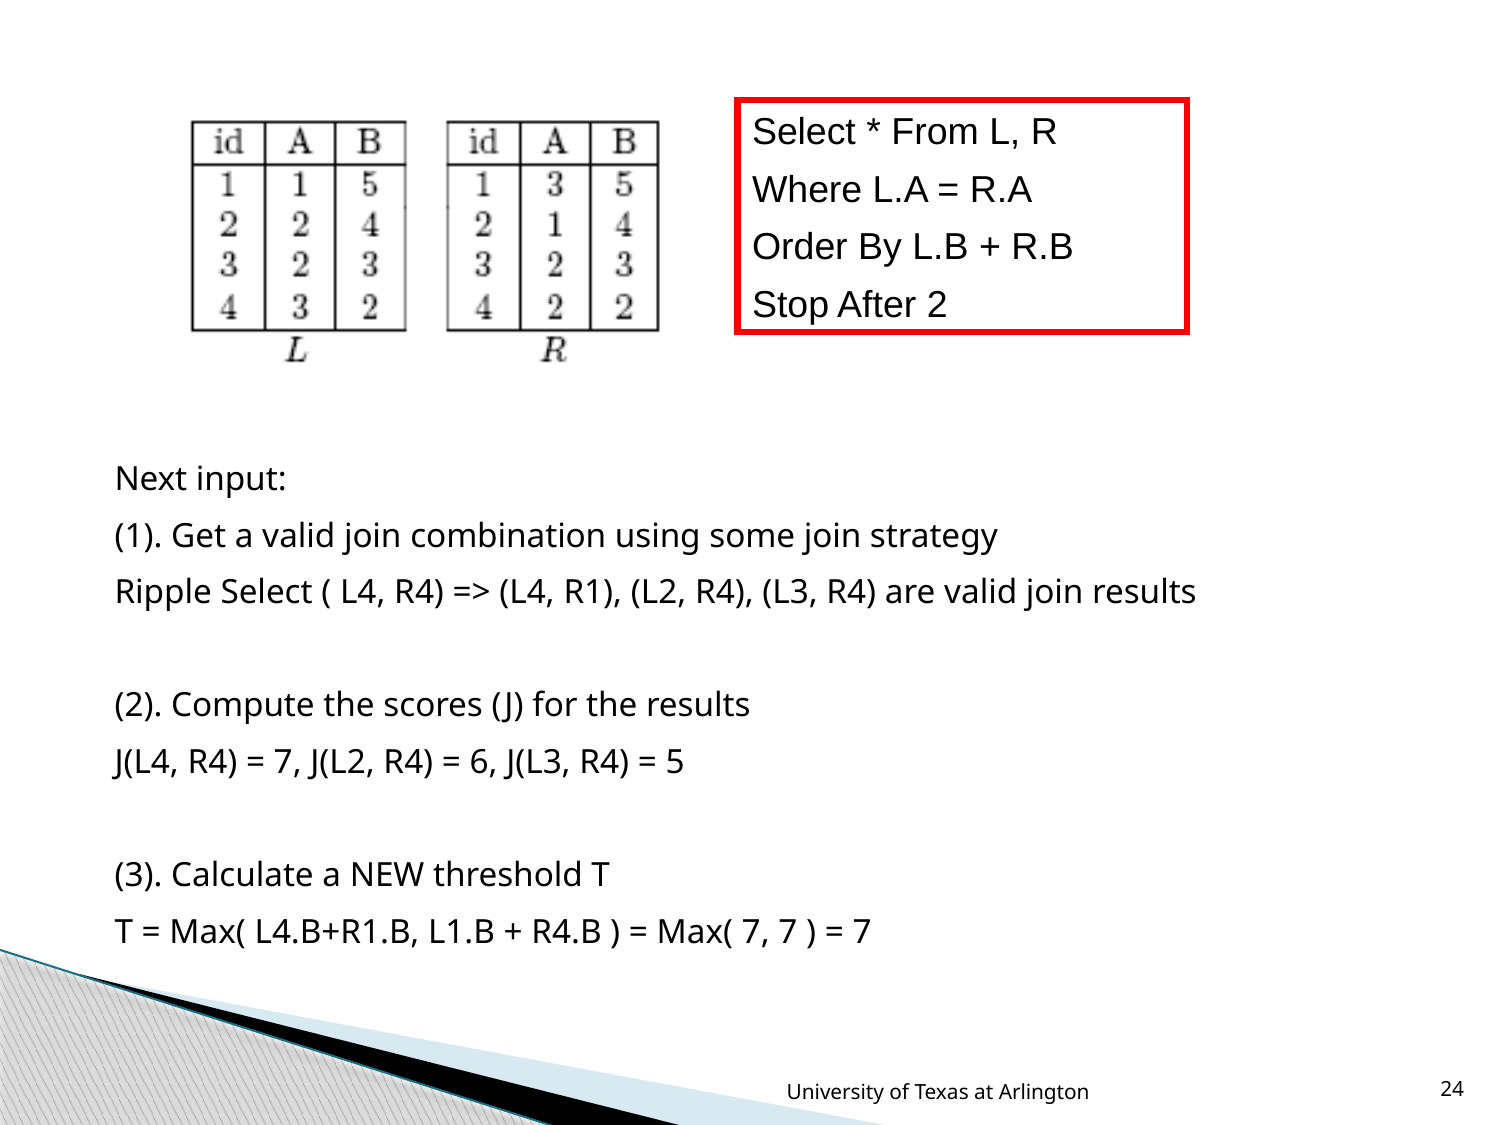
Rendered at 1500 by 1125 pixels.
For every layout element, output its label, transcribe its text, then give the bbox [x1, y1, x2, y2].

text_box Select * From L, R Where L.A = R.A Order By L.B + R.B Stop After 2 [737, 99, 1188, 333]
picture [162, 99, 701, 386]
footer University of Texas at Arlington [718, 1051, 1105, 1112]
text_box Next input: (1). Get a valid join combination using some join strategy Ripple Select ( L4, R4) => (L4, R1), (L2, R4), (L3, R4) are valid join results (2). Compute the scores (J) for the results J(L4, R4) = 7, J(L2, R4) = 6, J(L3, R4) = 5 (3). Calculate a NEW threshold T T = Max( L4.B+R1.B, L1.B + R4.B ) = Max( 7, 7 ) = 7 [99, 449, 1450, 958]
slide_number 24 [1418, 1051, 1479, 1112]
